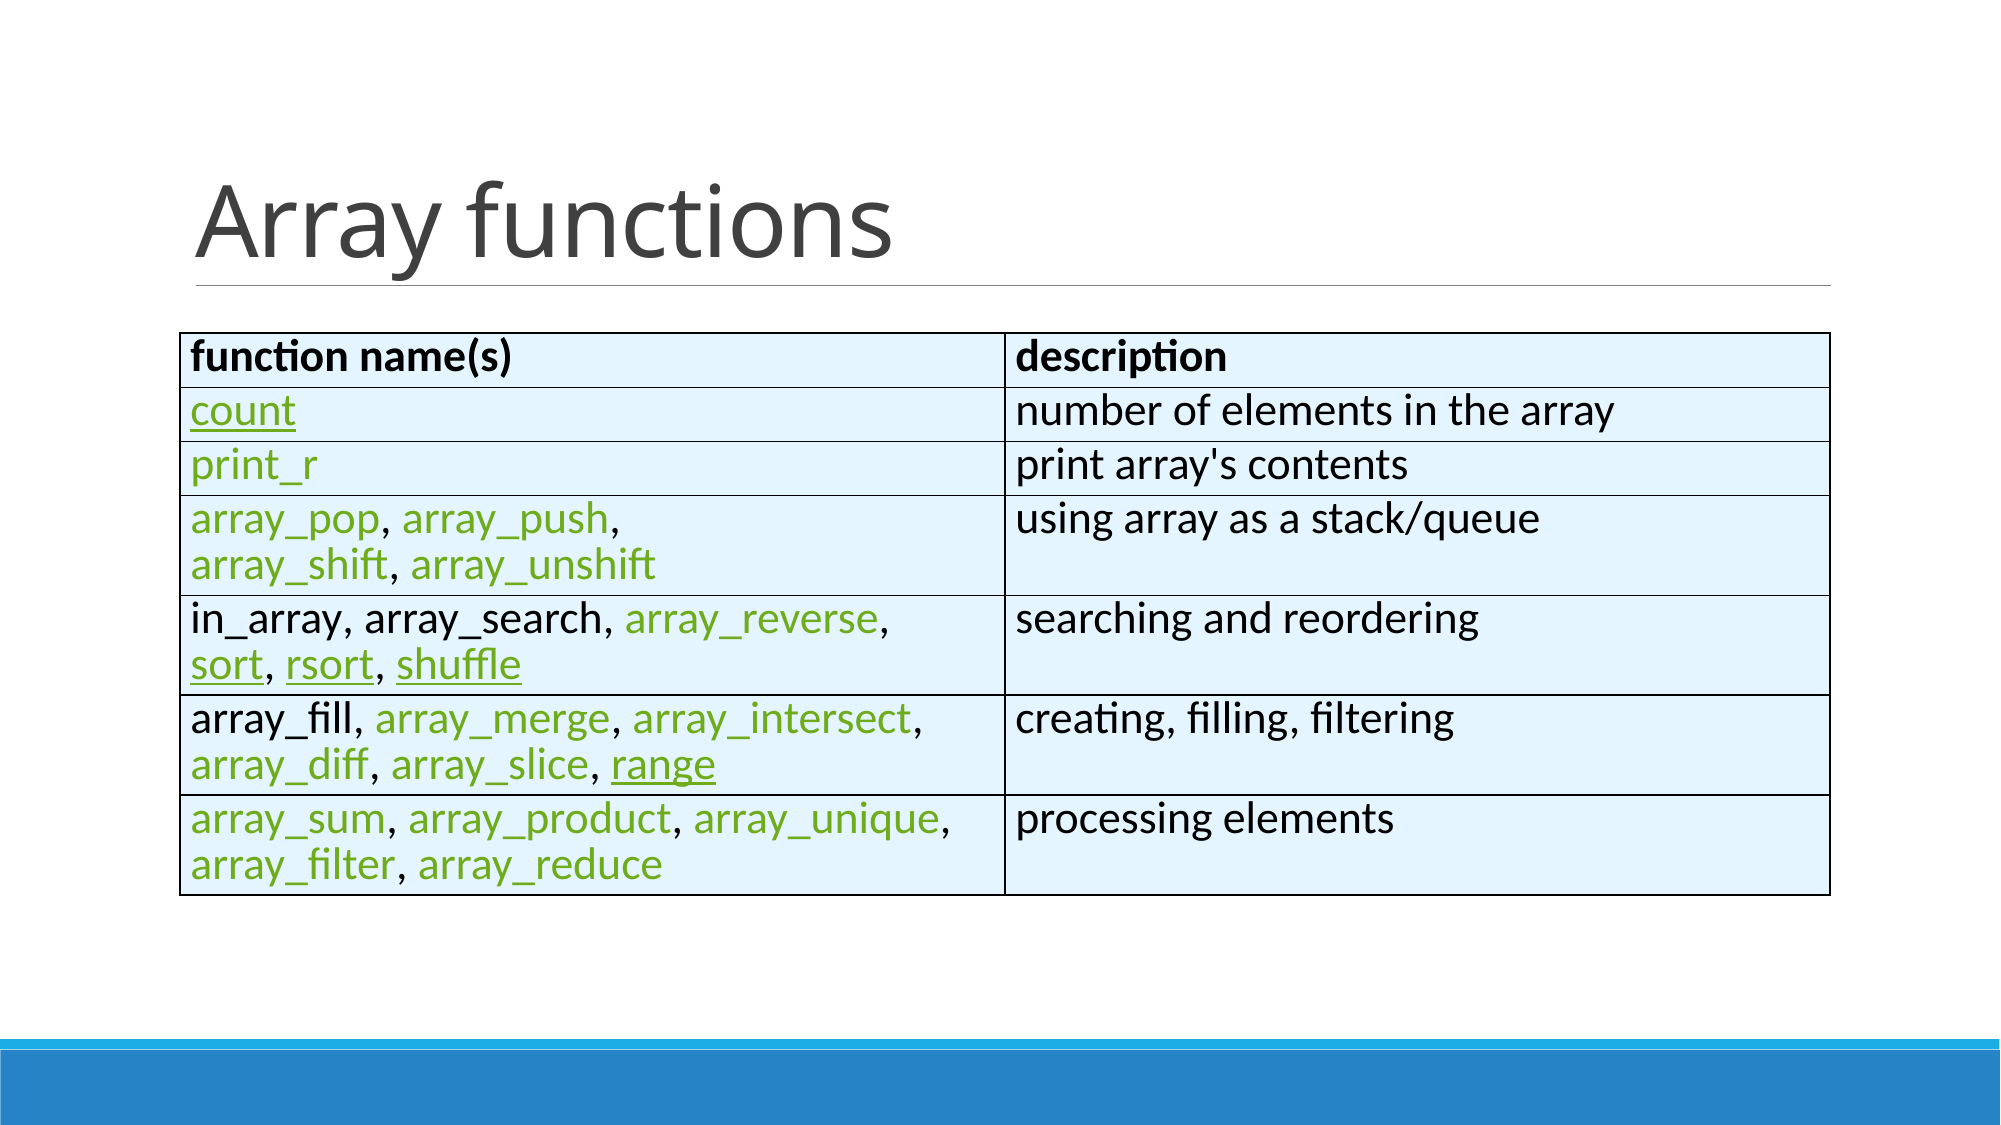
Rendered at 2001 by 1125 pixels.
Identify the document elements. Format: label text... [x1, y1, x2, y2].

table_cell print array's contents [1006, 442, 1829, 495]
table_header function name(s) [181, 334, 1004, 387]
table_cell array_sum, array_product, array_unique, array_filter, array_reduce [181, 796, 1004, 894]
table_cell array_fill, array_merge, array_intersect, array_diff, array_slice, range [181, 696, 1004, 794]
table_cell using array as a stack/queue [1006, 496, 1829, 595]
table_cell print_r [181, 442, 1004, 495]
table_cell array_pop, array_push, array_shift, array_unshift [181, 496, 1004, 595]
table_header description [1006, 334, 1829, 387]
table_cell number of elements in the array [1006, 388, 1829, 441]
title Array functions [180, 47, 1830, 285]
table_cell count [181, 388, 1004, 441]
table_cell processing elements [1006, 796, 1829, 894]
table_cell in_array, array_search, array_reverse, sort, rsort, shuffle [181, 596, 1004, 694]
table_cell searching and reordering [1006, 596, 1829, 694]
table_cell creating, filling, filtering [1006, 696, 1829, 794]
